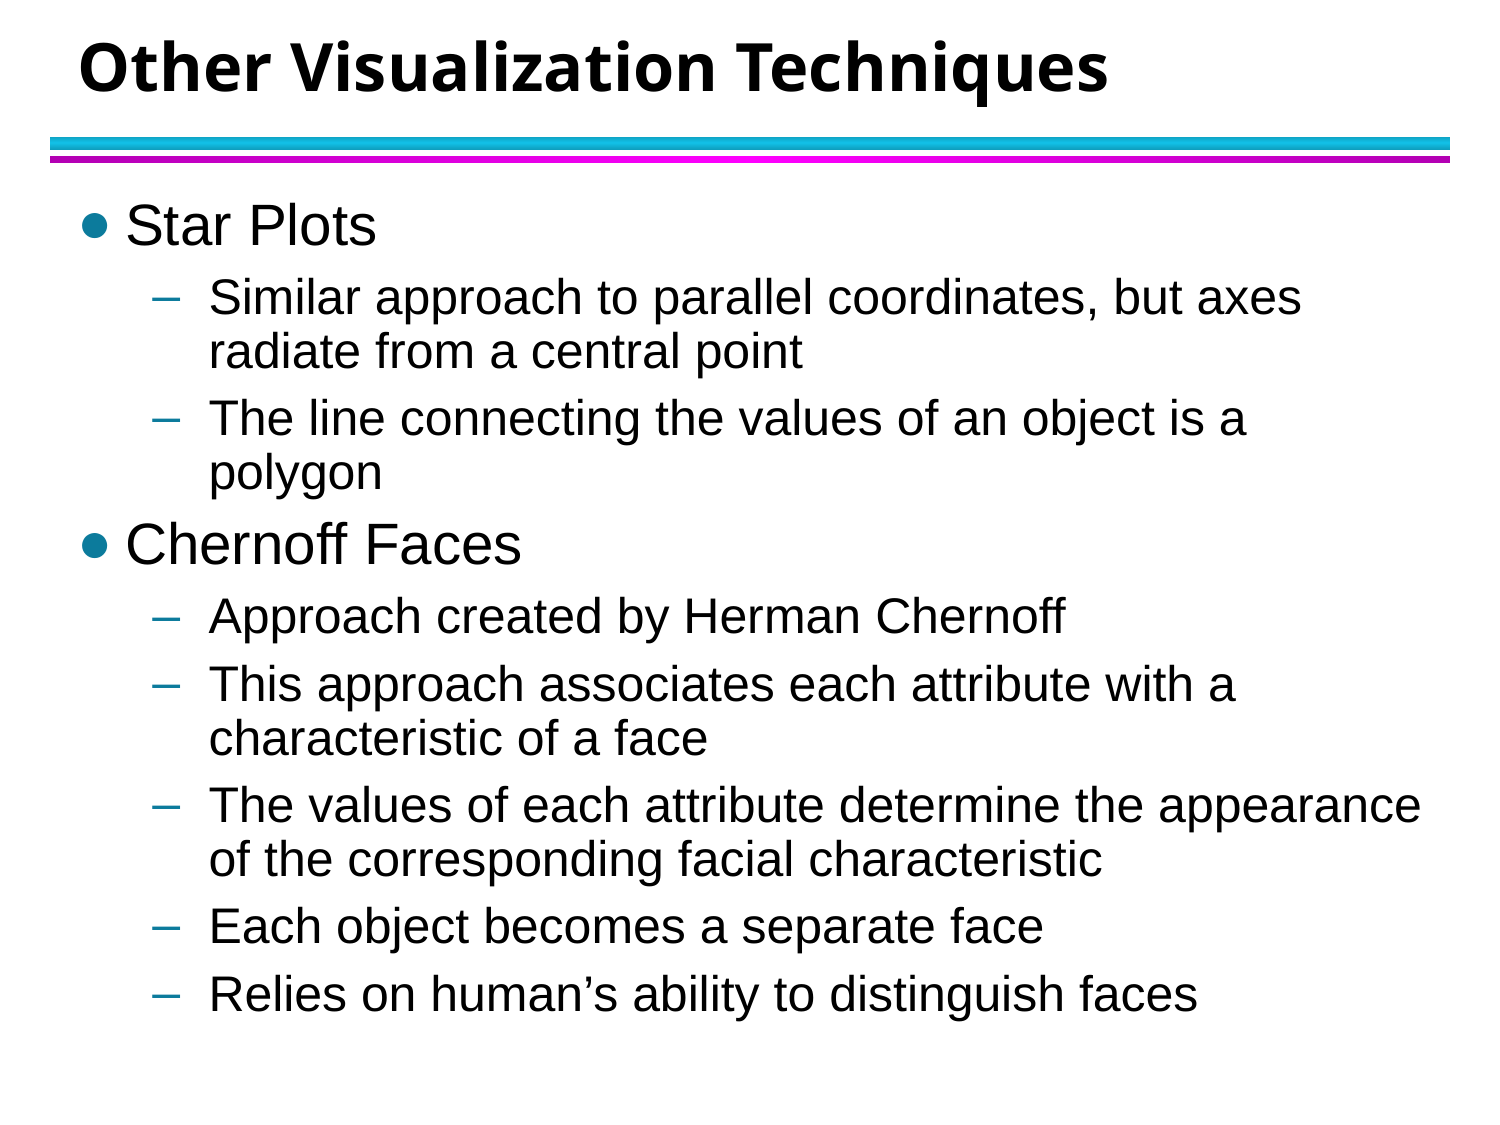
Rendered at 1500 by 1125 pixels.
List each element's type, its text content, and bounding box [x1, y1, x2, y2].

list Star Plots Similar approach to parallel coordinates, but axes radiate from a central point The line connecting the values of an object is a polygon Chernoff Faces Approach created by Herman Chernoff This approach associates each attribute with a characteristic of a face The values of each attribute determine the appearance of the corresponding facial characteristic Each object becomes a separate face Relies on human’s ability to distinguish faces [62, 187, 1445, 1063]
title Other Visualization Techniques [62, 24, 1421, 113]
